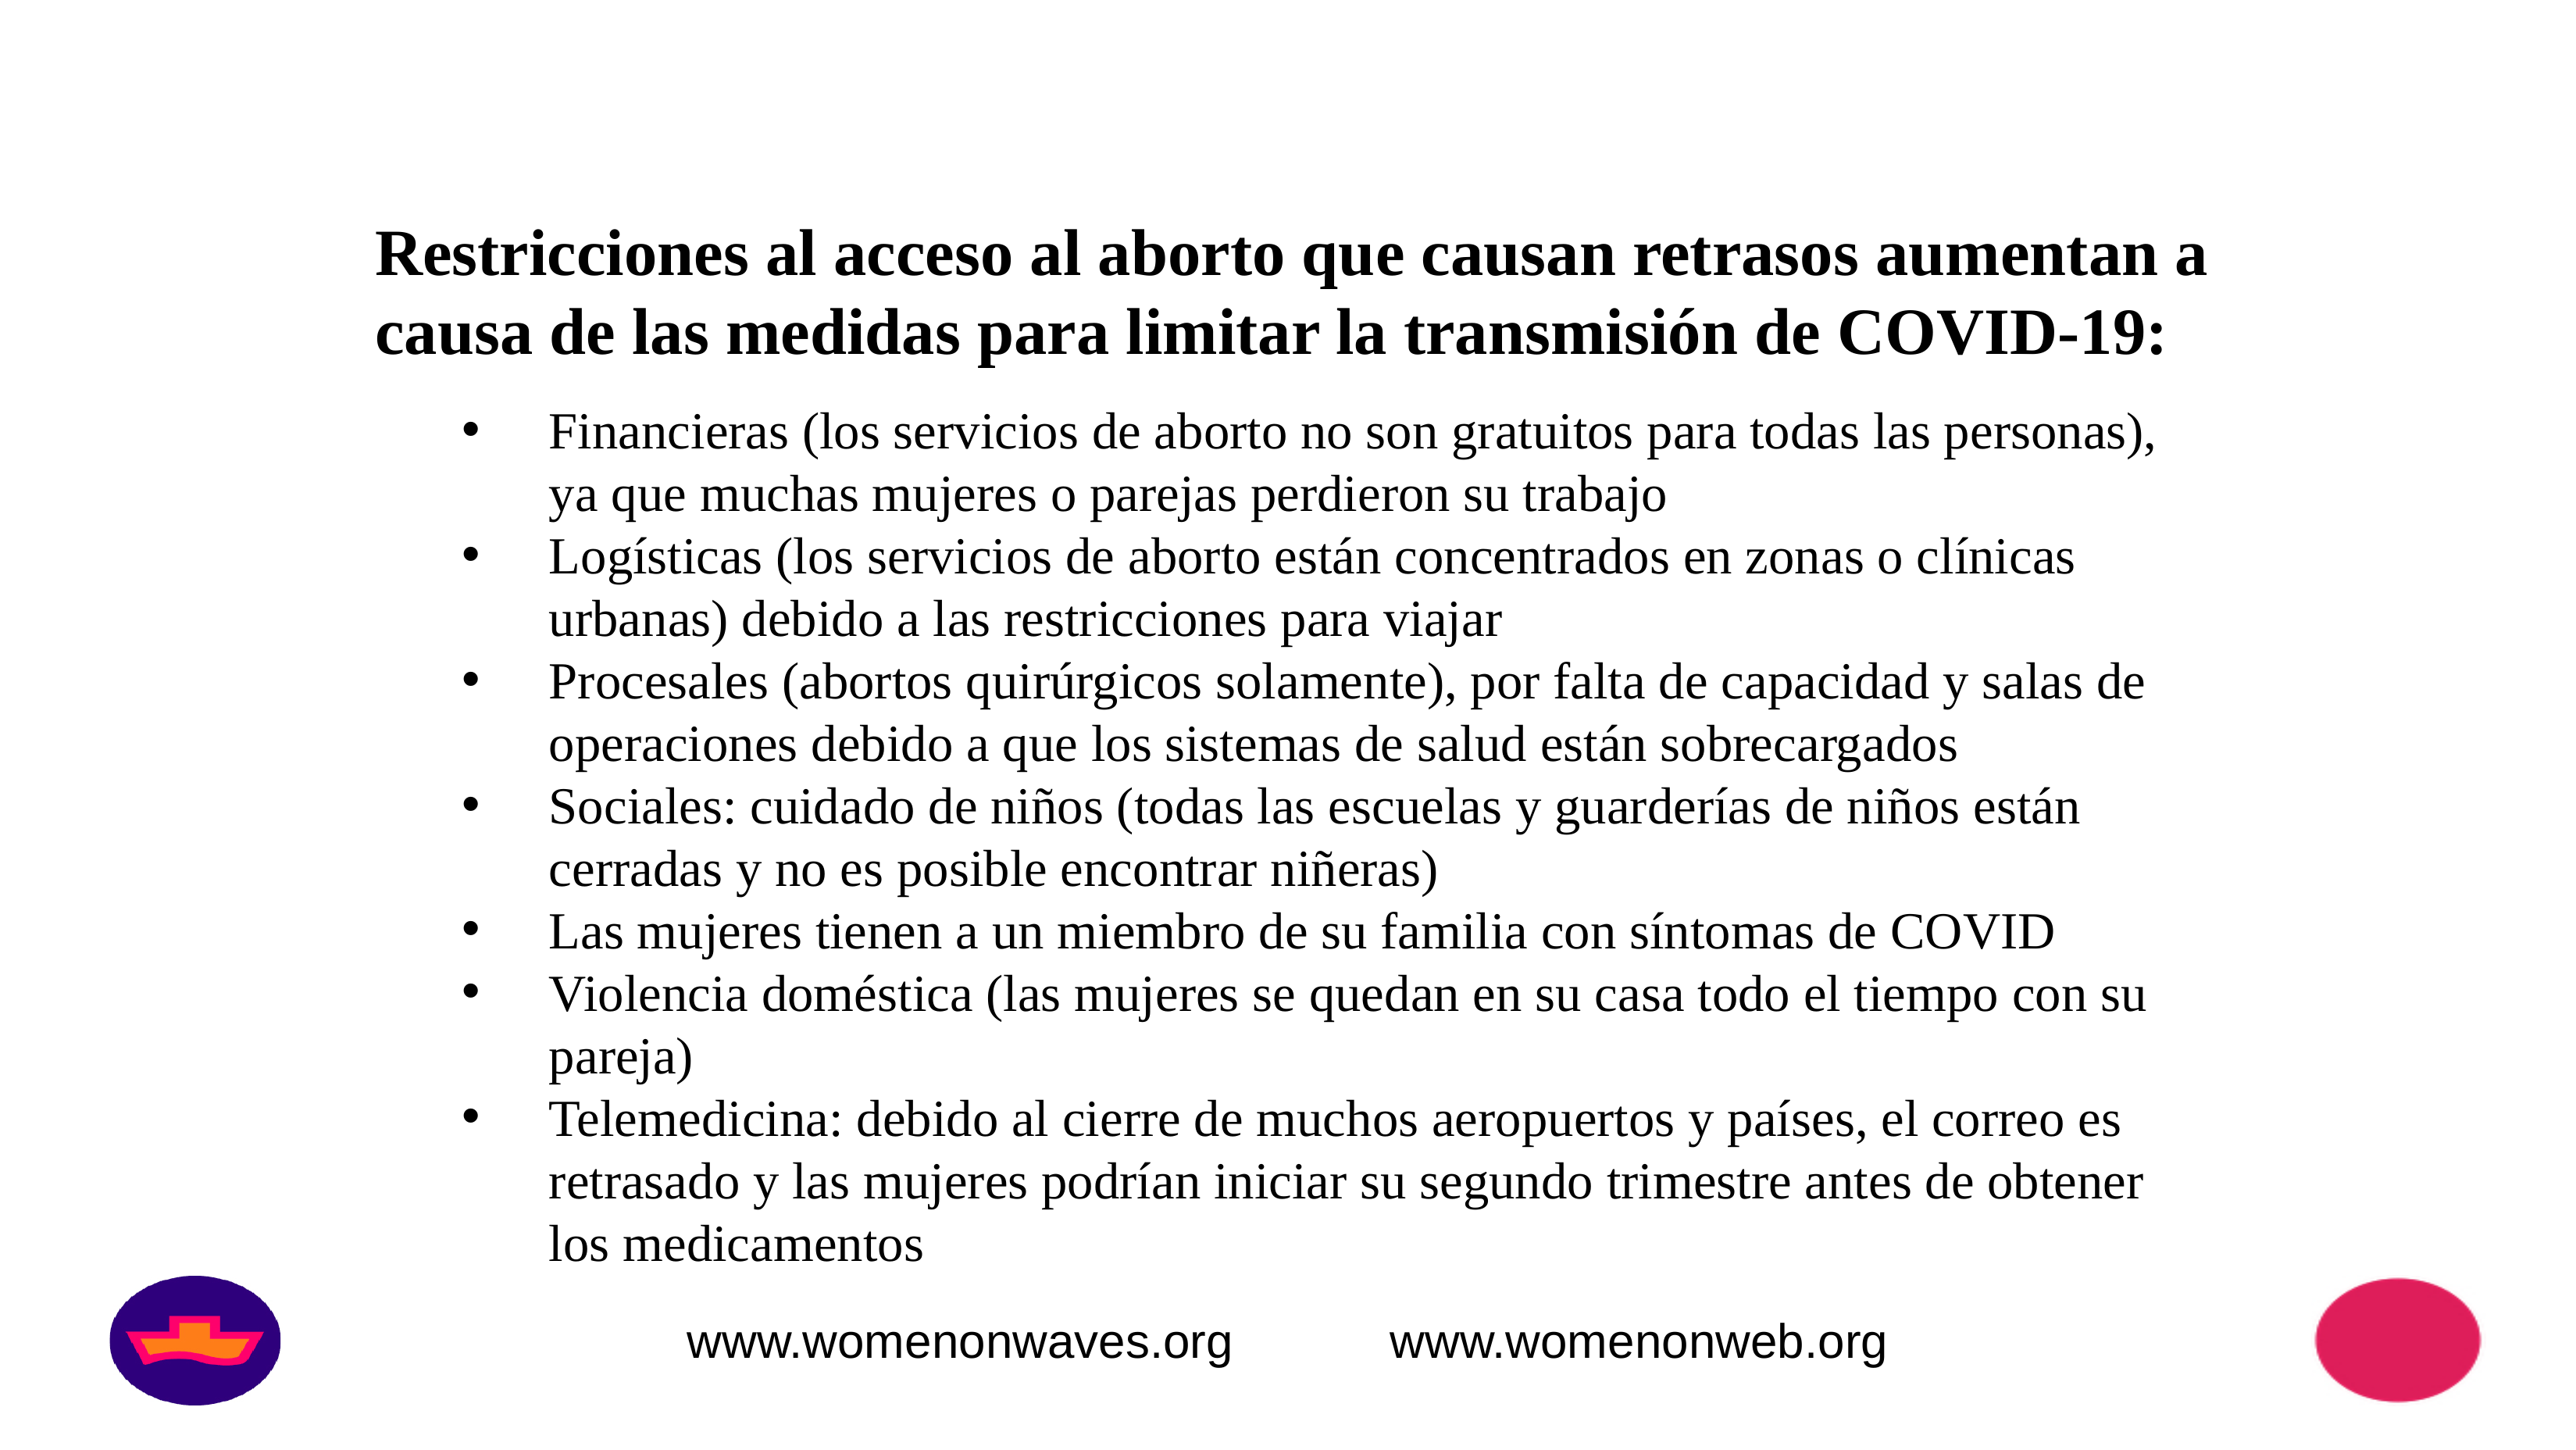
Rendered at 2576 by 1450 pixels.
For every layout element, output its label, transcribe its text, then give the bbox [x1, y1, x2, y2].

picture [2311, 1275, 2486, 1406]
title Restricciones al acceso al aborto que causan retrasos aumentan a causa de las medidas para limitar la transmisión de COVID-19: [369, 177, 2233, 514]
list Financieras (los servicios de aborto no son gratuitos para todas las personas), ya que muchas mujeres o parejas perdieron su trabajo Logísticas (los servicios de aborto están concentrados en zonas o clínicas urbanas) debido a las restricciones para viajar Procesales (abortos quirúrgicos solamente), por falta de capacidad y salas de operaciones debido a que los sistemas de salud están sobrecargados Sociales: cuidado de niños (todas las escuelas y guarderías de niños están cerradas y no es posible encontrar niñeras) Las mujeres tienen a un miembro de su familia con síntomas de COVID Violencia doméstica (las mujeres se quedan en su casa todo el tiempo con su pareja) Telemedicina: debido al cierre de muchos aeropuertos y países, el correo es retrasado y las mujeres podrían iniciar su segundo trimestre antes de obtener los medicamentos [369, 391, 2206, 1320]
picture [109, 1275, 283, 1406]
